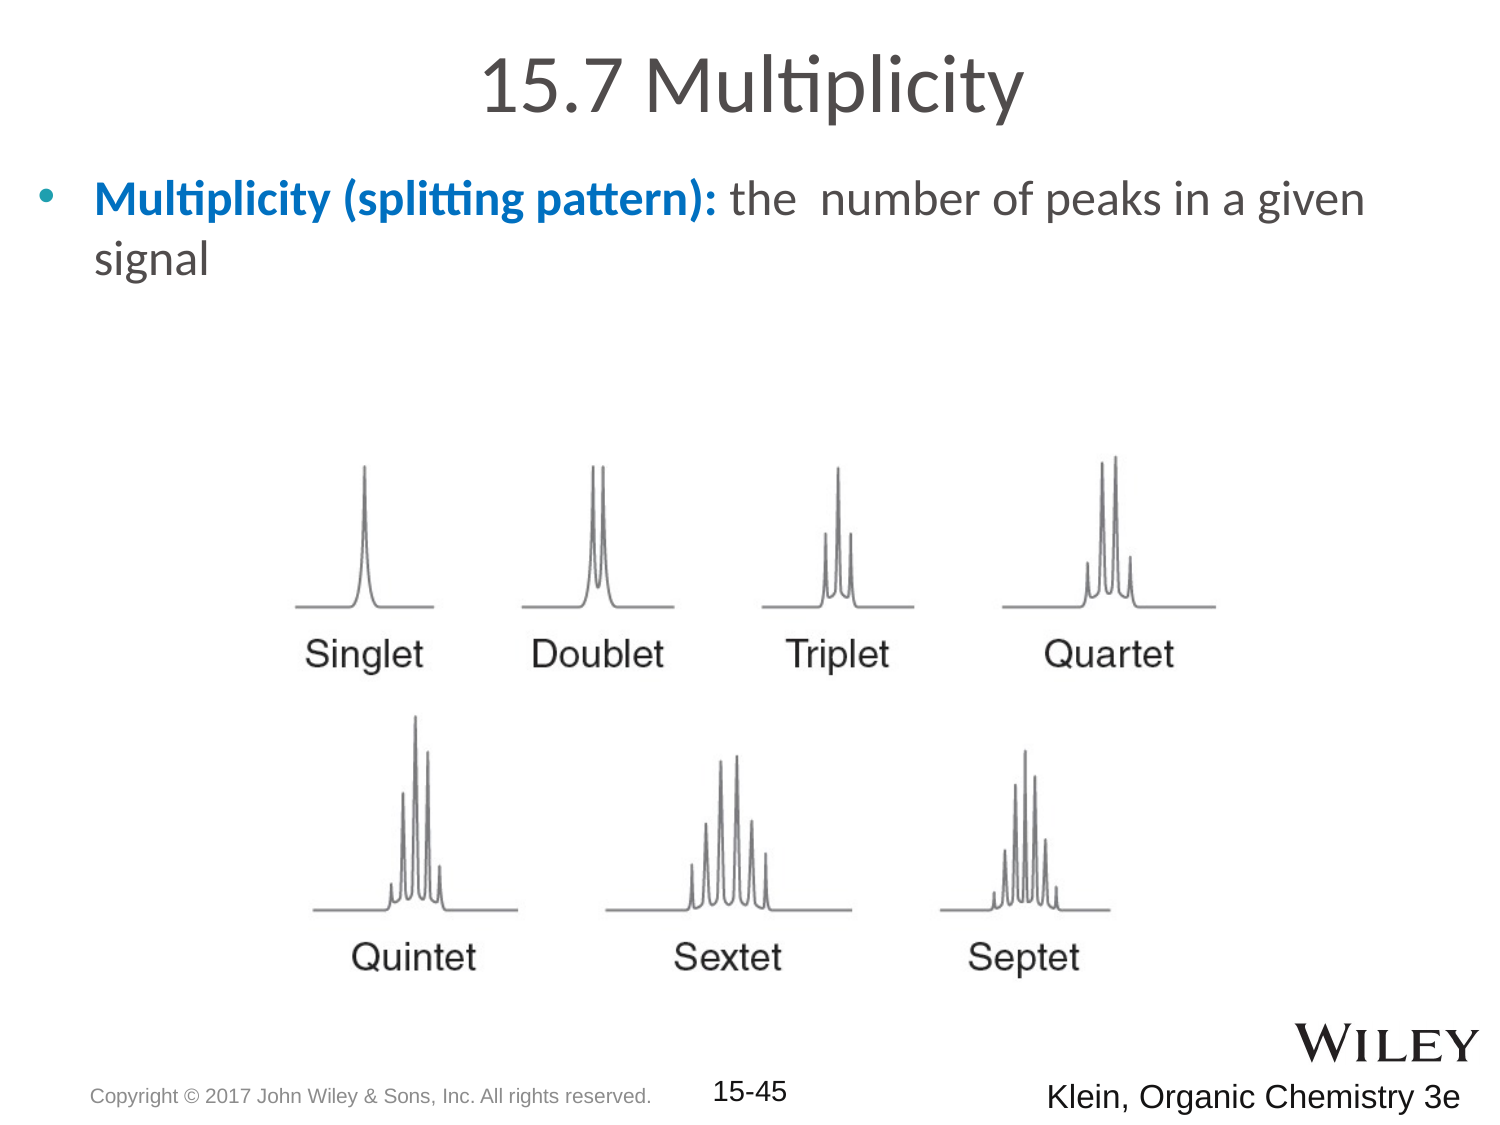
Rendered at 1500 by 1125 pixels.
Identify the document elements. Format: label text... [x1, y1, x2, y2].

slide_number 15-45 [636, 1065, 864, 1125]
picture [266, 432, 1233, 1003]
title 15.7 Multiplicity [8, 2, 1495, 157]
list Multiplicity (splitting pattern): the number of peaks in a given signal [22, 157, 1449, 1016]
slide_number Copyright © 2017 John Wiley & Sons, Inc. All rights reserved. [75, 1065, 636, 1125]
footer Klein, Organic Chemistry 3e [1010, 1065, 1486, 1125]
picture [1292, 1021, 1480, 1065]
